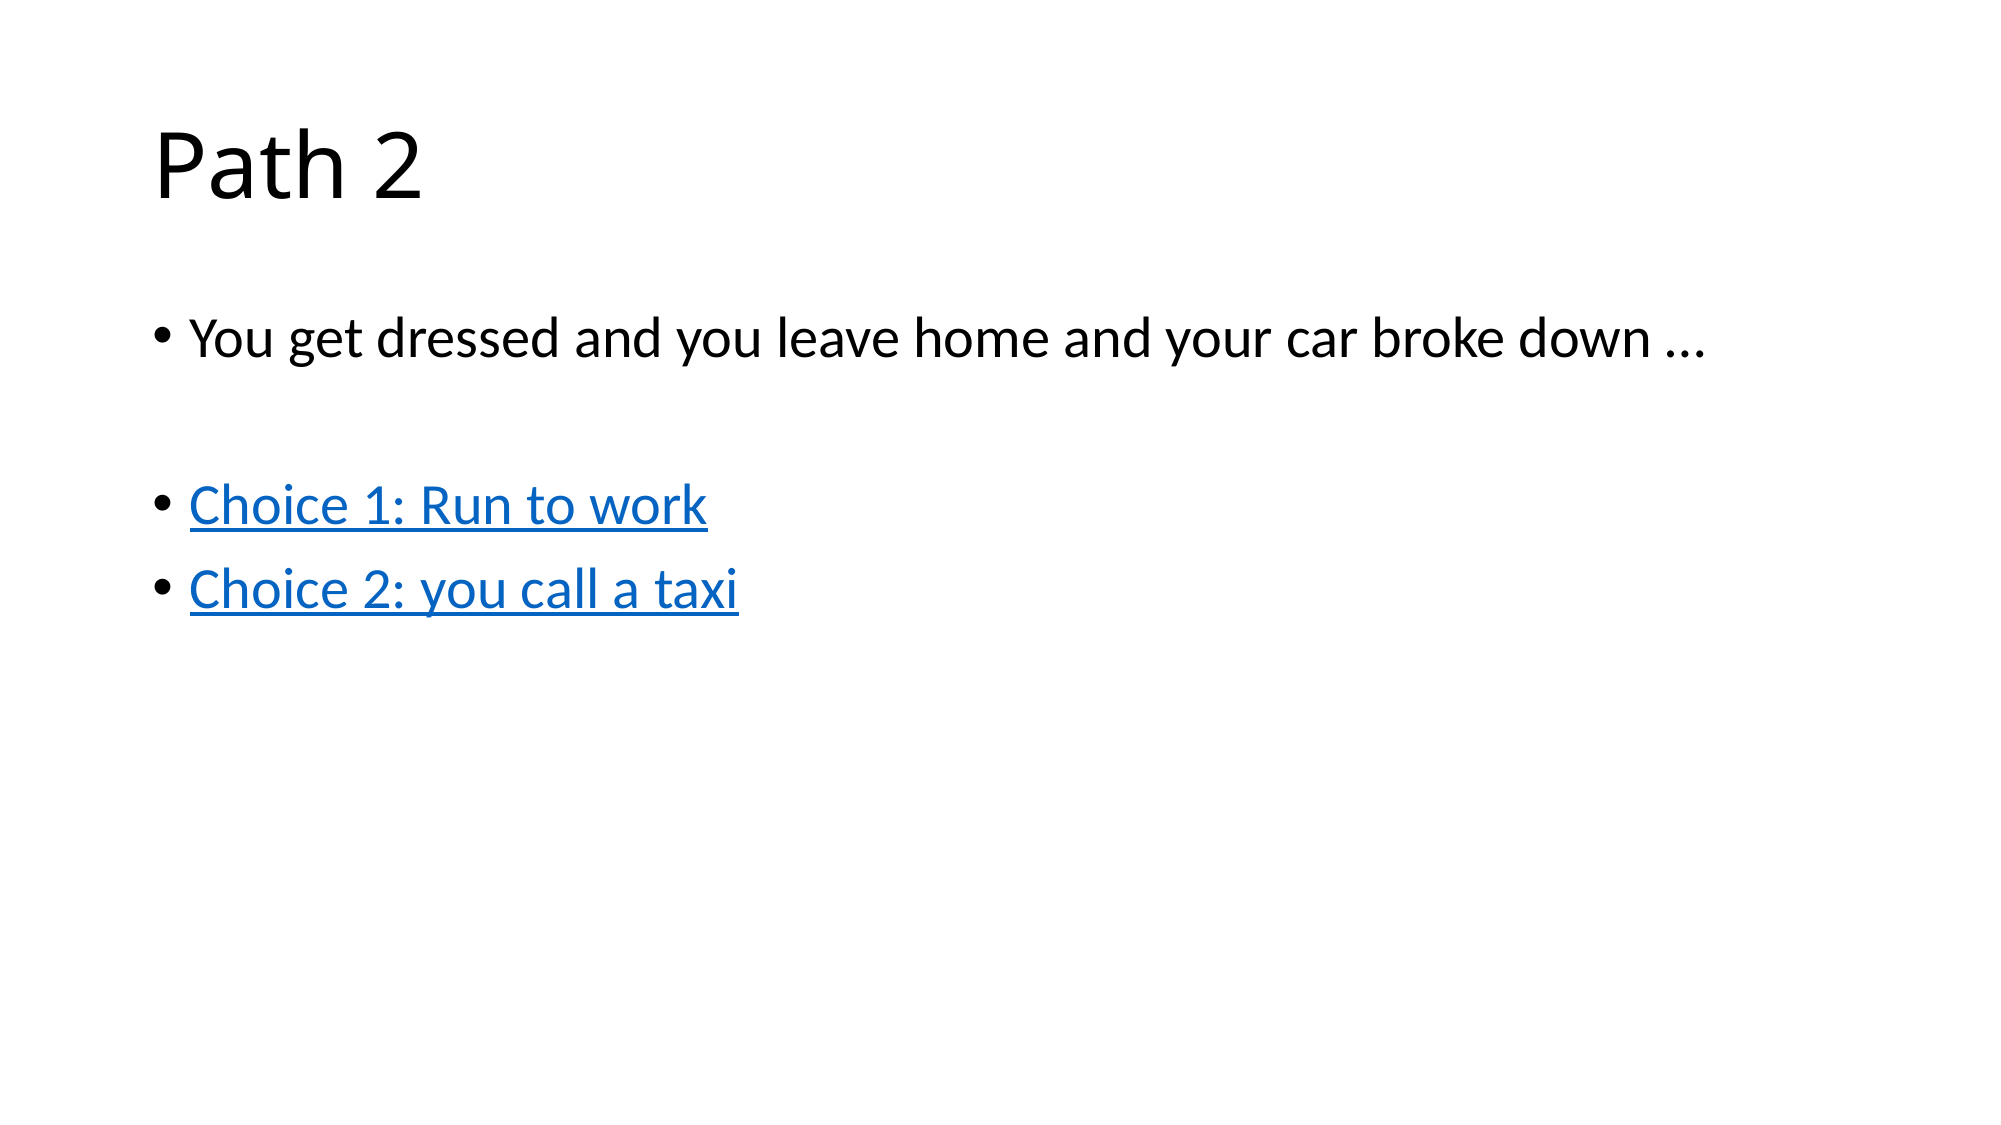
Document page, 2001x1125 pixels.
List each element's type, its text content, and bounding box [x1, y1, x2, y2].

title Path 2 [137, 59, 1863, 278]
list You get dressed and you leave home and your car broke down … Choice 1: Run to work Choice 2: you call a taxi [137, 299, 1863, 1014]
